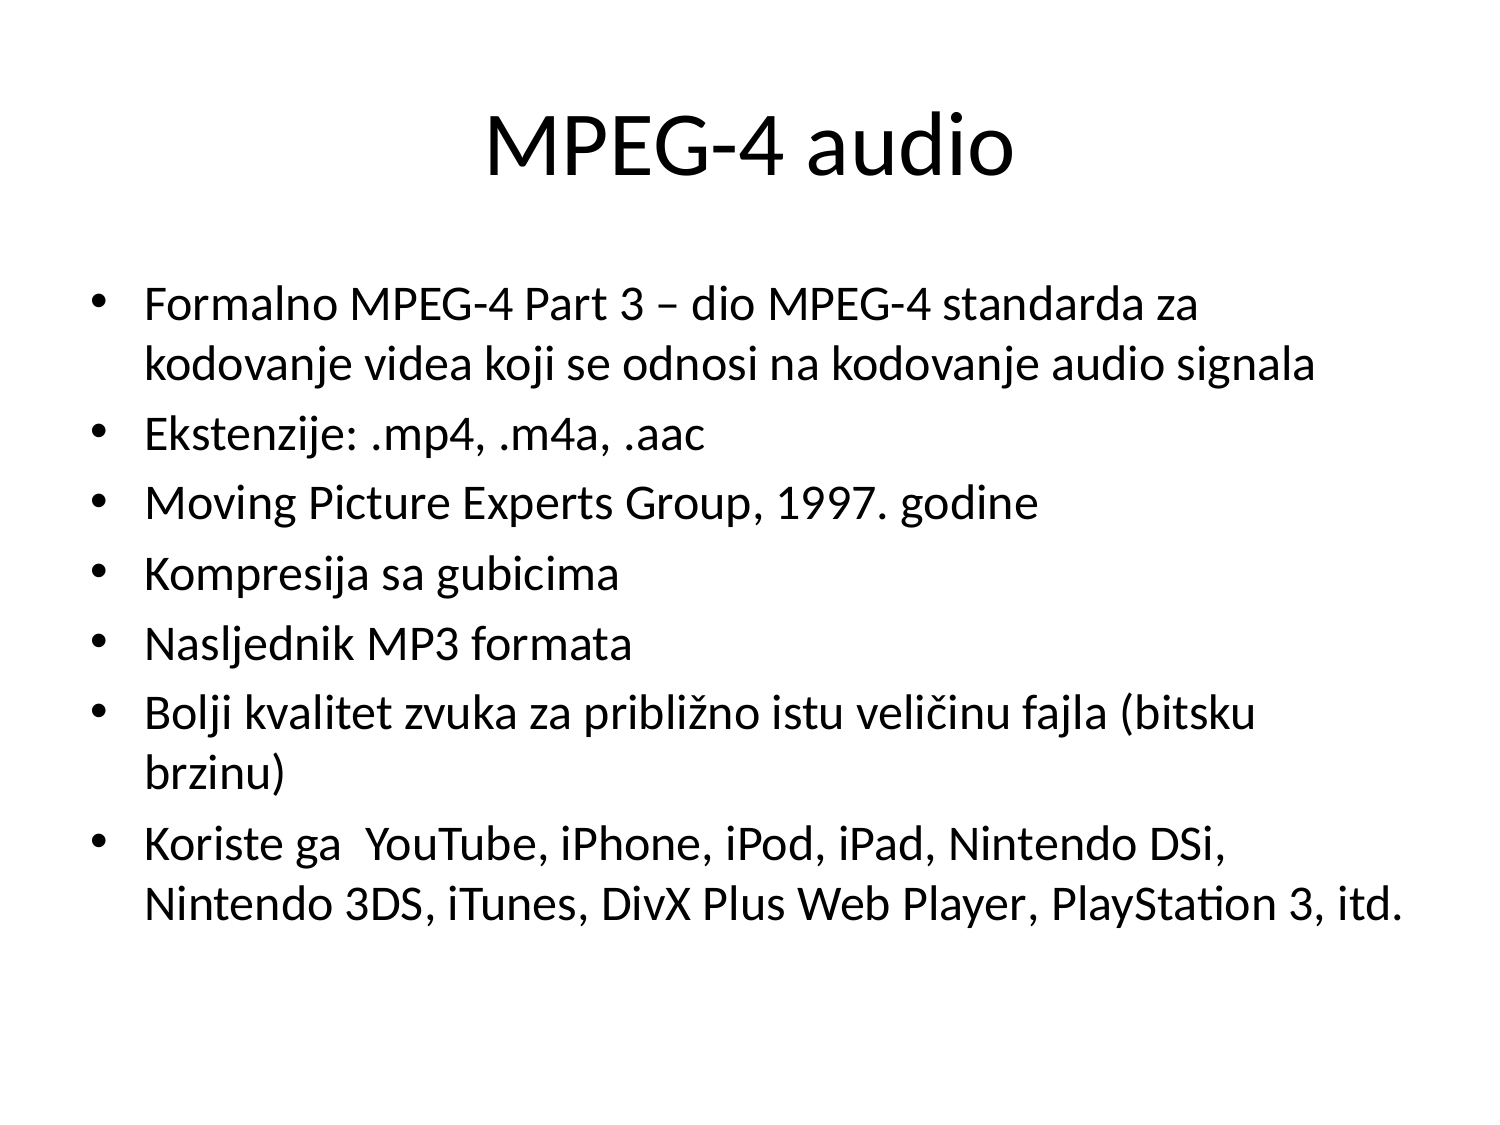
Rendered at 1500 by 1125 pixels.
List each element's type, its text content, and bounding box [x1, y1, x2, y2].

title MPEG-4 audio [75, 45, 1425, 233]
list Formalno MPEG-4 Part 3 – dio MPEG-4 standarda za kodovanje videa koji se odnosi na kodovanje audio signala Ekstenzije: .mp4, .m4a, .aac Moving Picture Experts Group, 1997. godine Kompresija sa gubicima Nasljednik MP3 formata Bolji kvalitet zvuka za približno istu veličinu fajla (bitsku brzinu) Koriste ga YouTube, iPhone, iPod, iPad, Nintendo DSi, Nintendo 3DS, iTunes, DivX Plus Web Player, PlayStation 3, itd. [75, 262, 1425, 1005]
